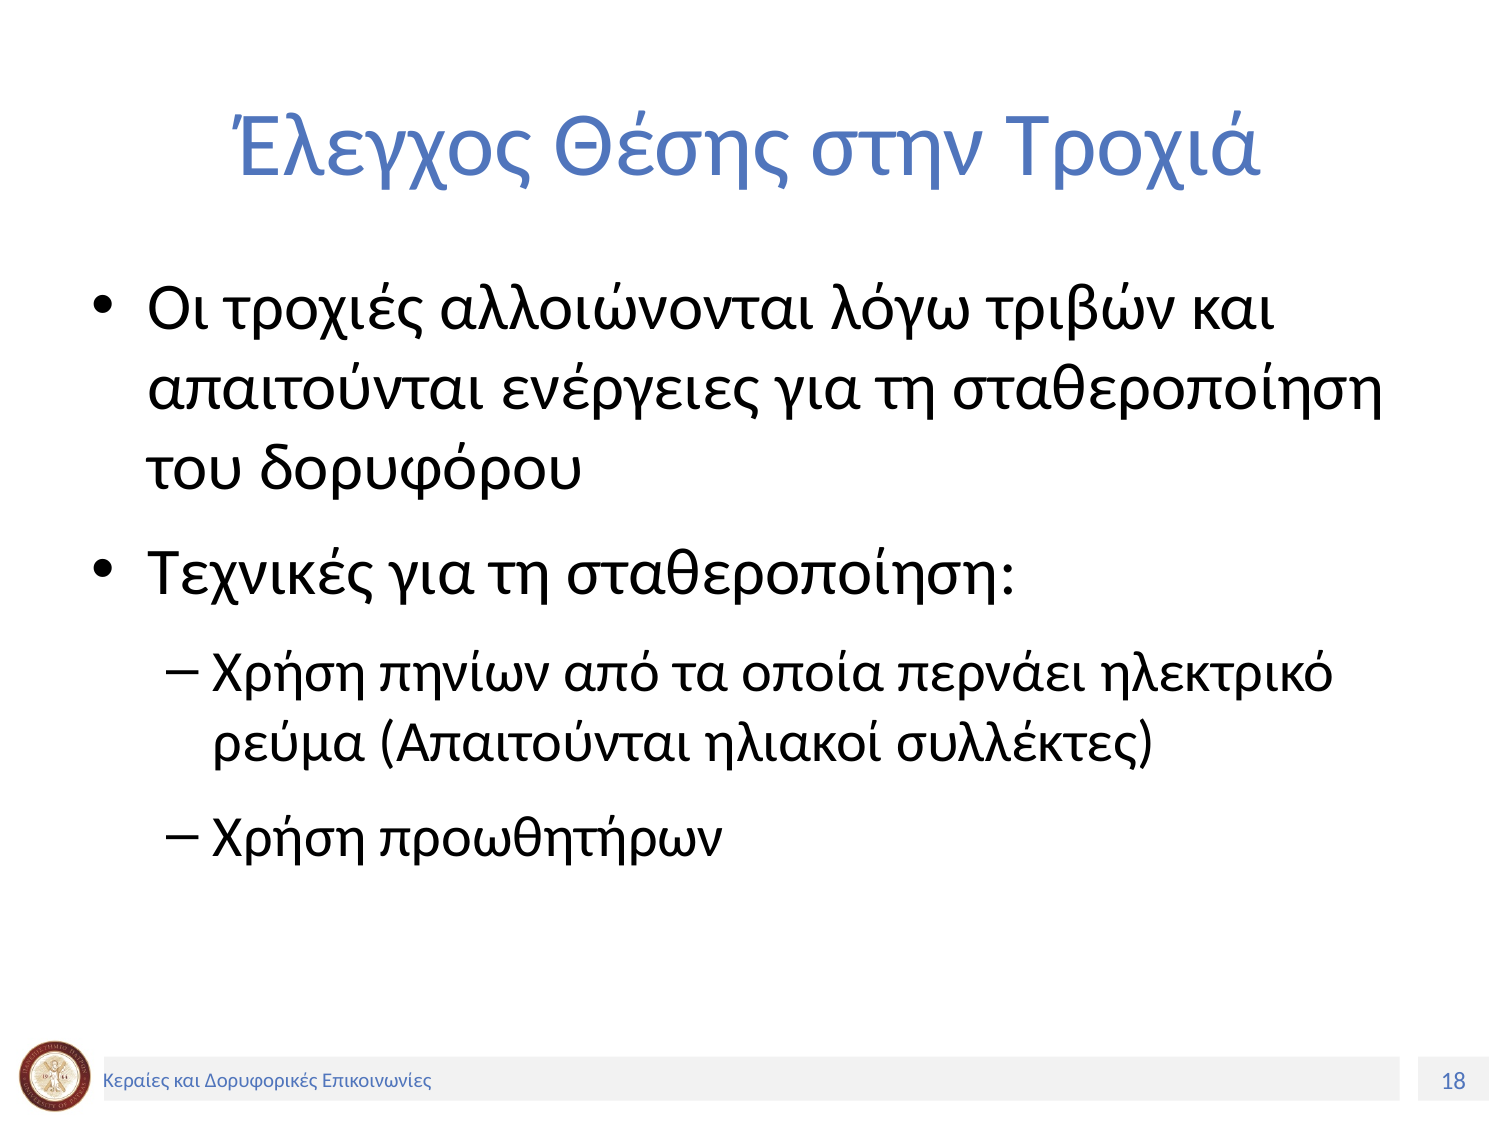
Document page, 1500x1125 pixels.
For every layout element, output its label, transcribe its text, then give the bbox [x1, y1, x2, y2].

title Έλεγχος Θέσης στην Τροχιά [75, 45, 1425, 233]
list Οι τροχιές αλλοιώνονται λόγω τριβών και απαιτούνται ενέργειες για τη σταθεροποίηση του δορυφόρου Τεχνικές για τη σταθεροποίηση: Χρήση πηνίων από τα οποία περνάει ηλεκτρικό ρεύμα (Απαιτούνται ηλιακοί συλλέκτες) Χρήση προωθητήρων [76, 255, 1427, 998]
picture [5, 1027, 104, 1125]
